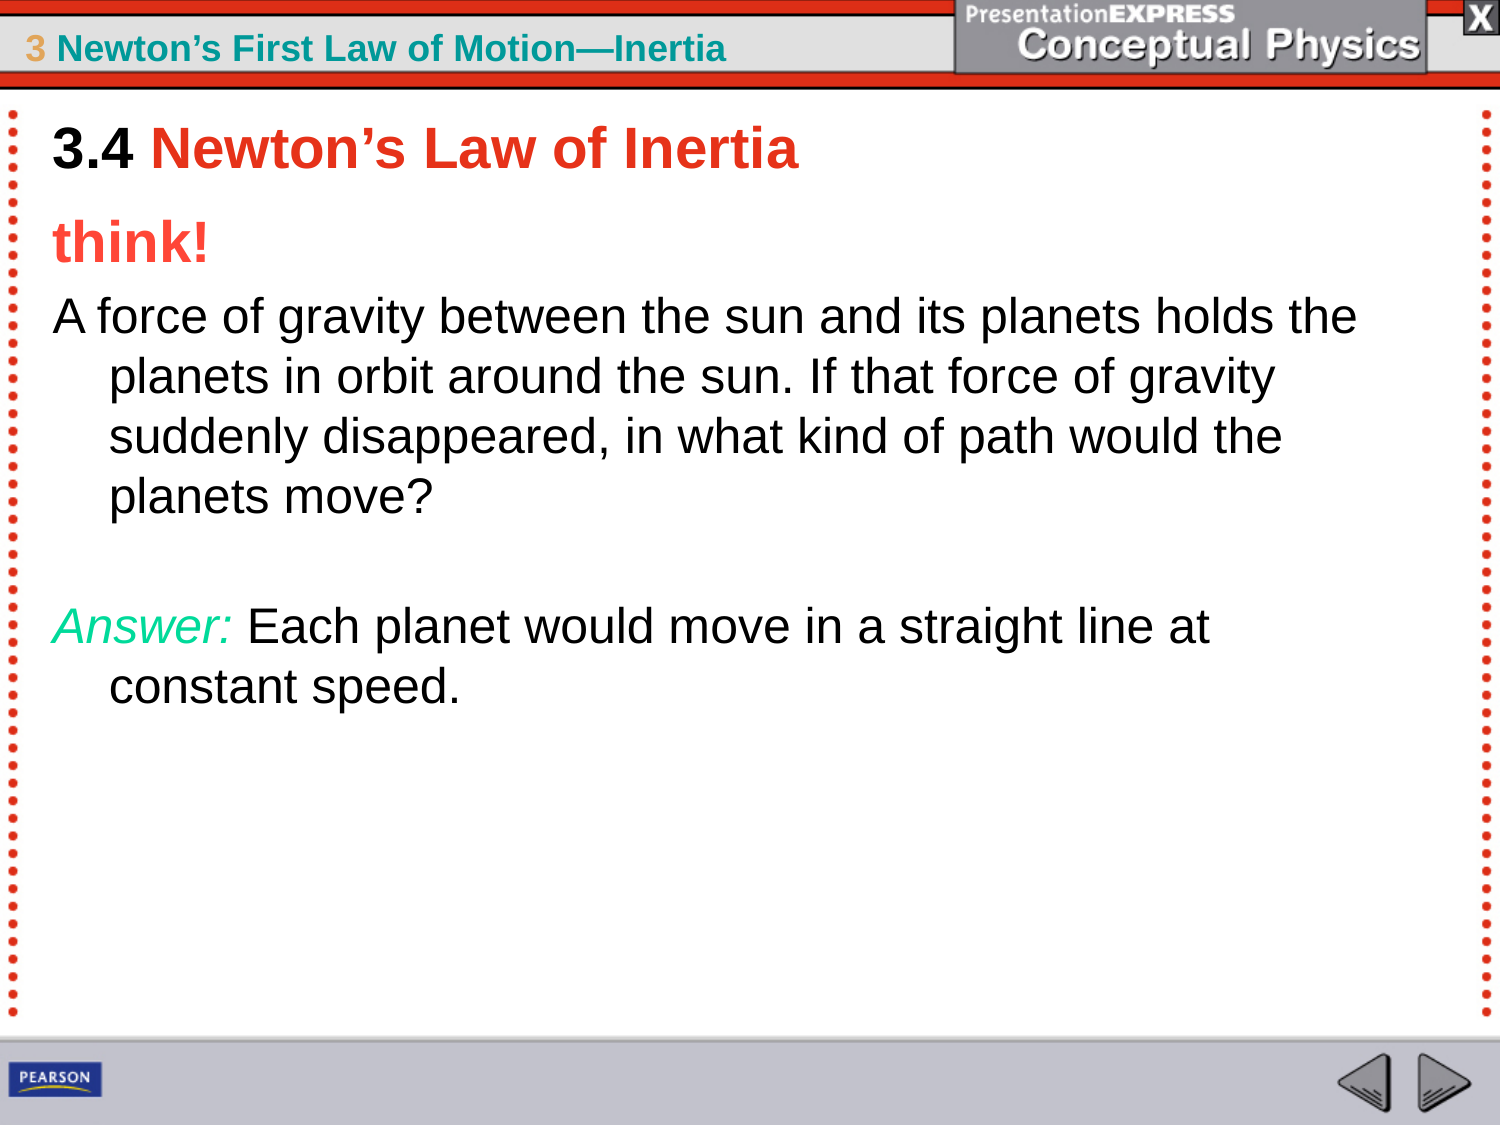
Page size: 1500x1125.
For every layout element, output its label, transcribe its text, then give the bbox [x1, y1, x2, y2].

list think! A force of gravity between the sun and its planets holds the planets in orbit around the sun. If that force of gravity suddenly disappeared, in what kind of path would the planets move? Answer: Each planet would move in a straight line at constant speed. [37, 196, 1375, 725]
picture [0, 0, 1500, 1125]
text_box 3.4 Newton’s Law of Inertia [37, 102, 1400, 188]
